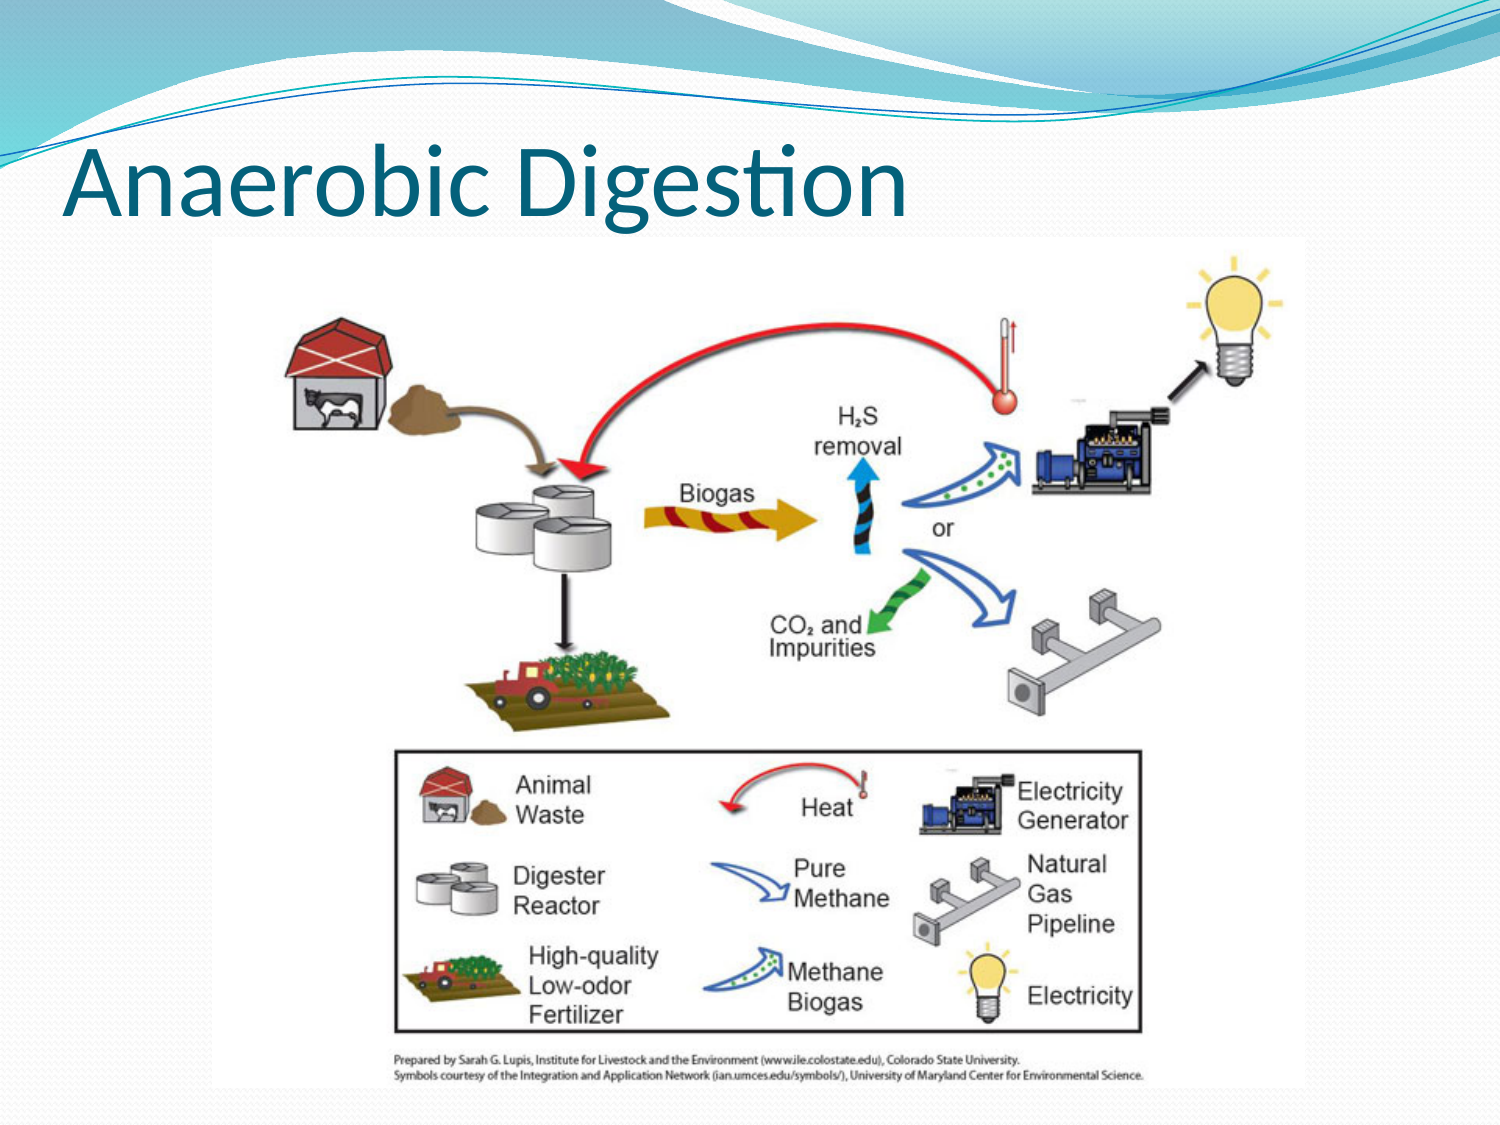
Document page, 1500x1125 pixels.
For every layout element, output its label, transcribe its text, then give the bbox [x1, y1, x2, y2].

title Anaerobic Digestion [62, 50, 1413, 238]
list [212, 237, 1305, 1088]
